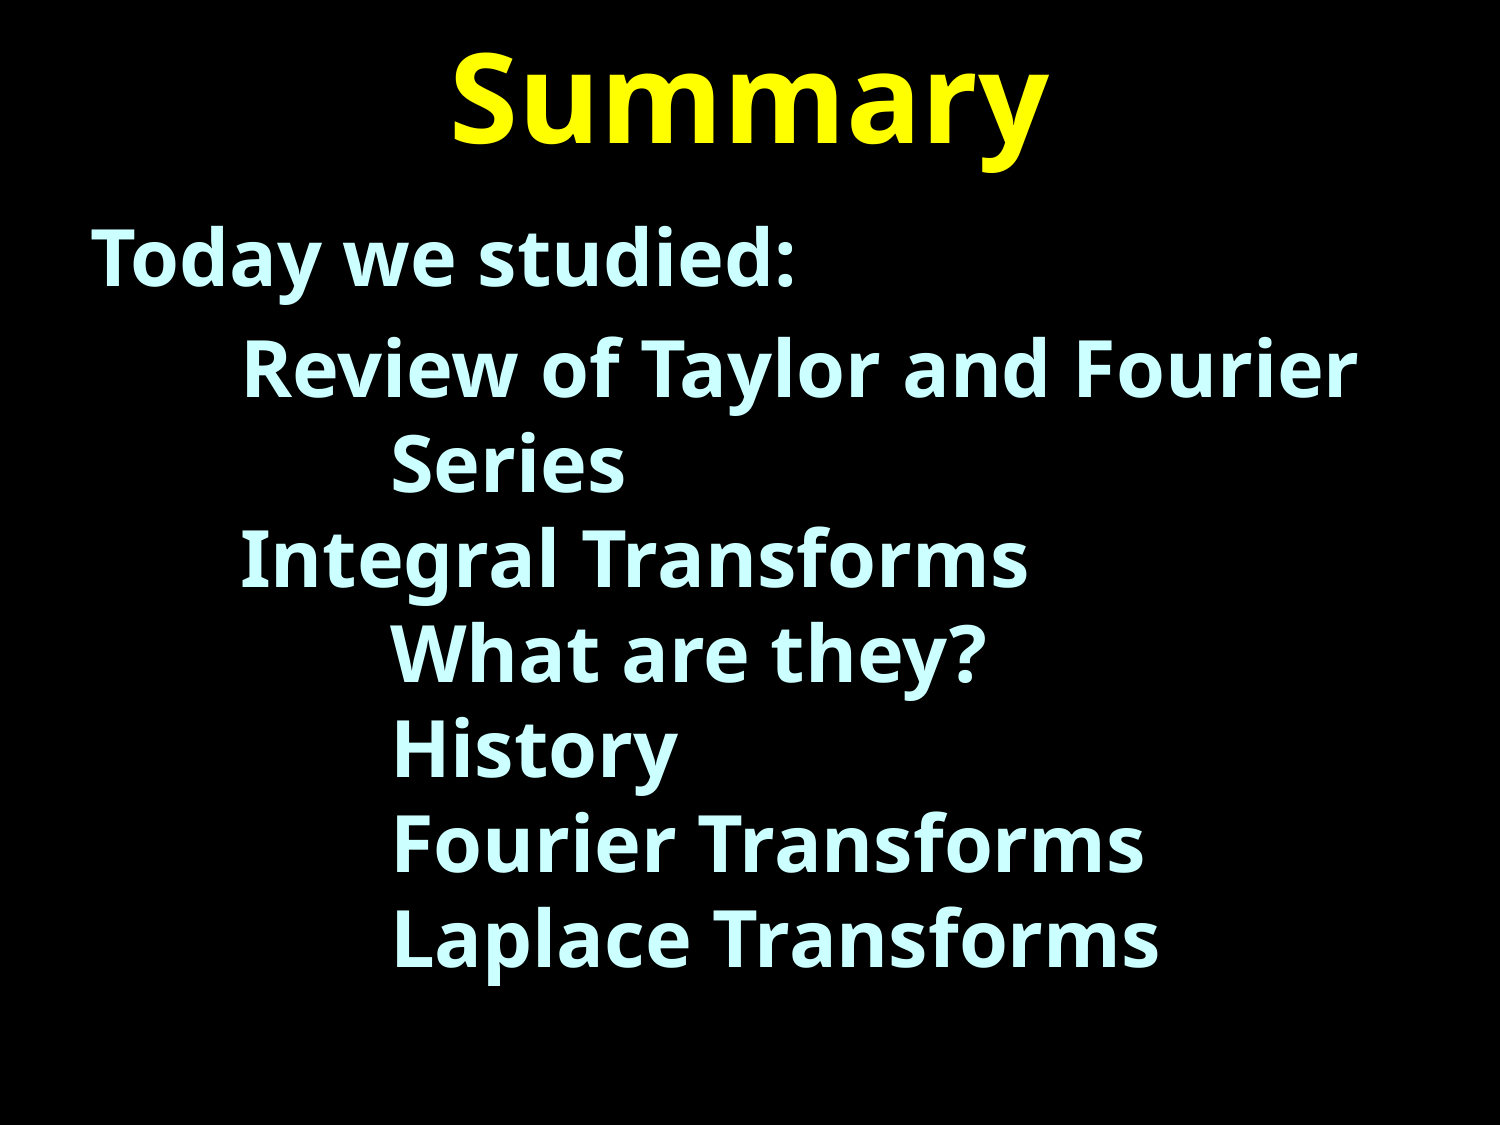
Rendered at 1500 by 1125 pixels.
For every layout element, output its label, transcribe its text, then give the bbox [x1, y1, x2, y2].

list Today we studied: Review of Taylor and Fourier Series Integral Transforms What are they? History Fourier Transforms Laplace Transforms [75, 200, 1425, 1125]
title Summary [0, 0, 1500, 188]
